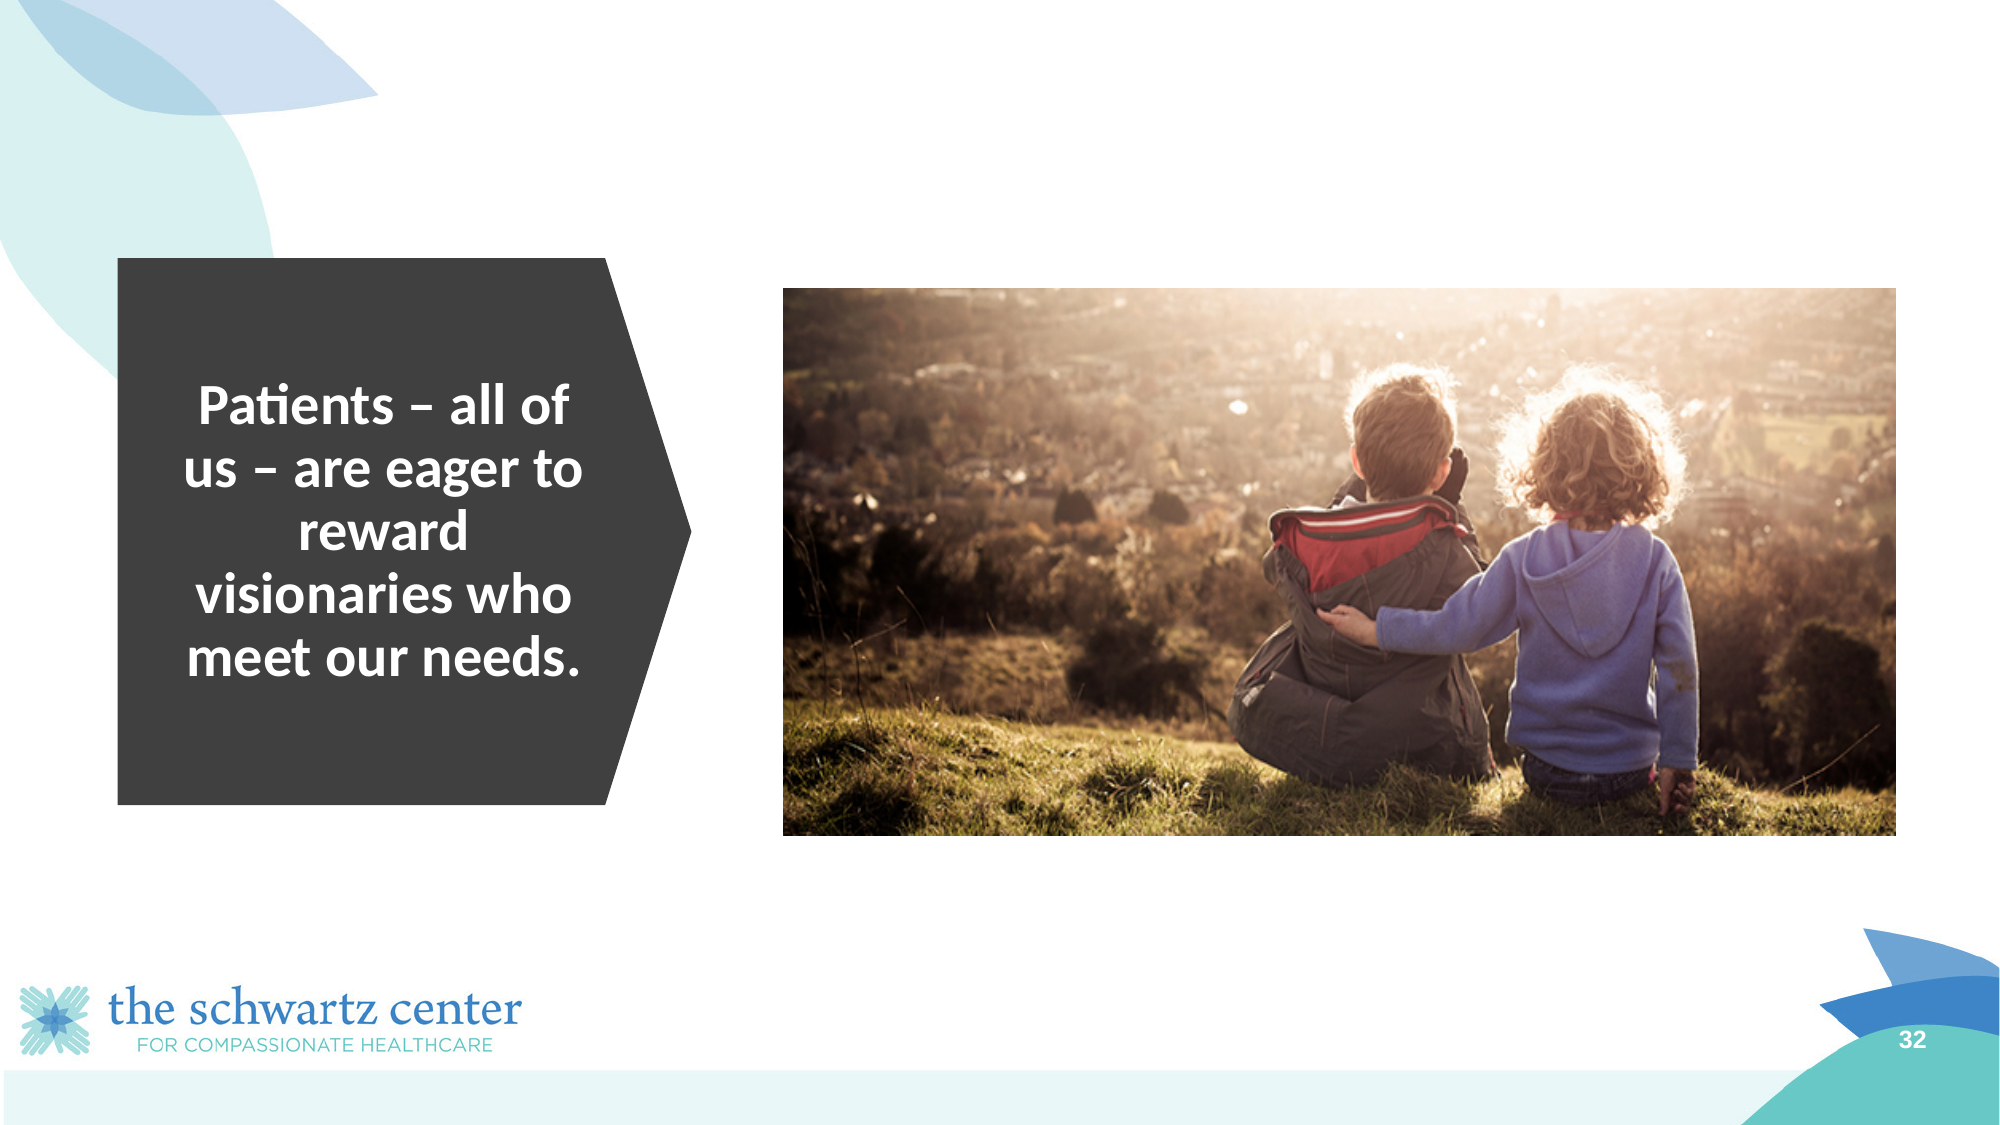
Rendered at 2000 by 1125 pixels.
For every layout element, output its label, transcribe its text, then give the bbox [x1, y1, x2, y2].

picture [0, 0, 2000, 1125]
text_box [116, 257, 693, 807]
title Patients – all of us – are eager to reward visionaries who meet our needs. [168, 322, 600, 741]
